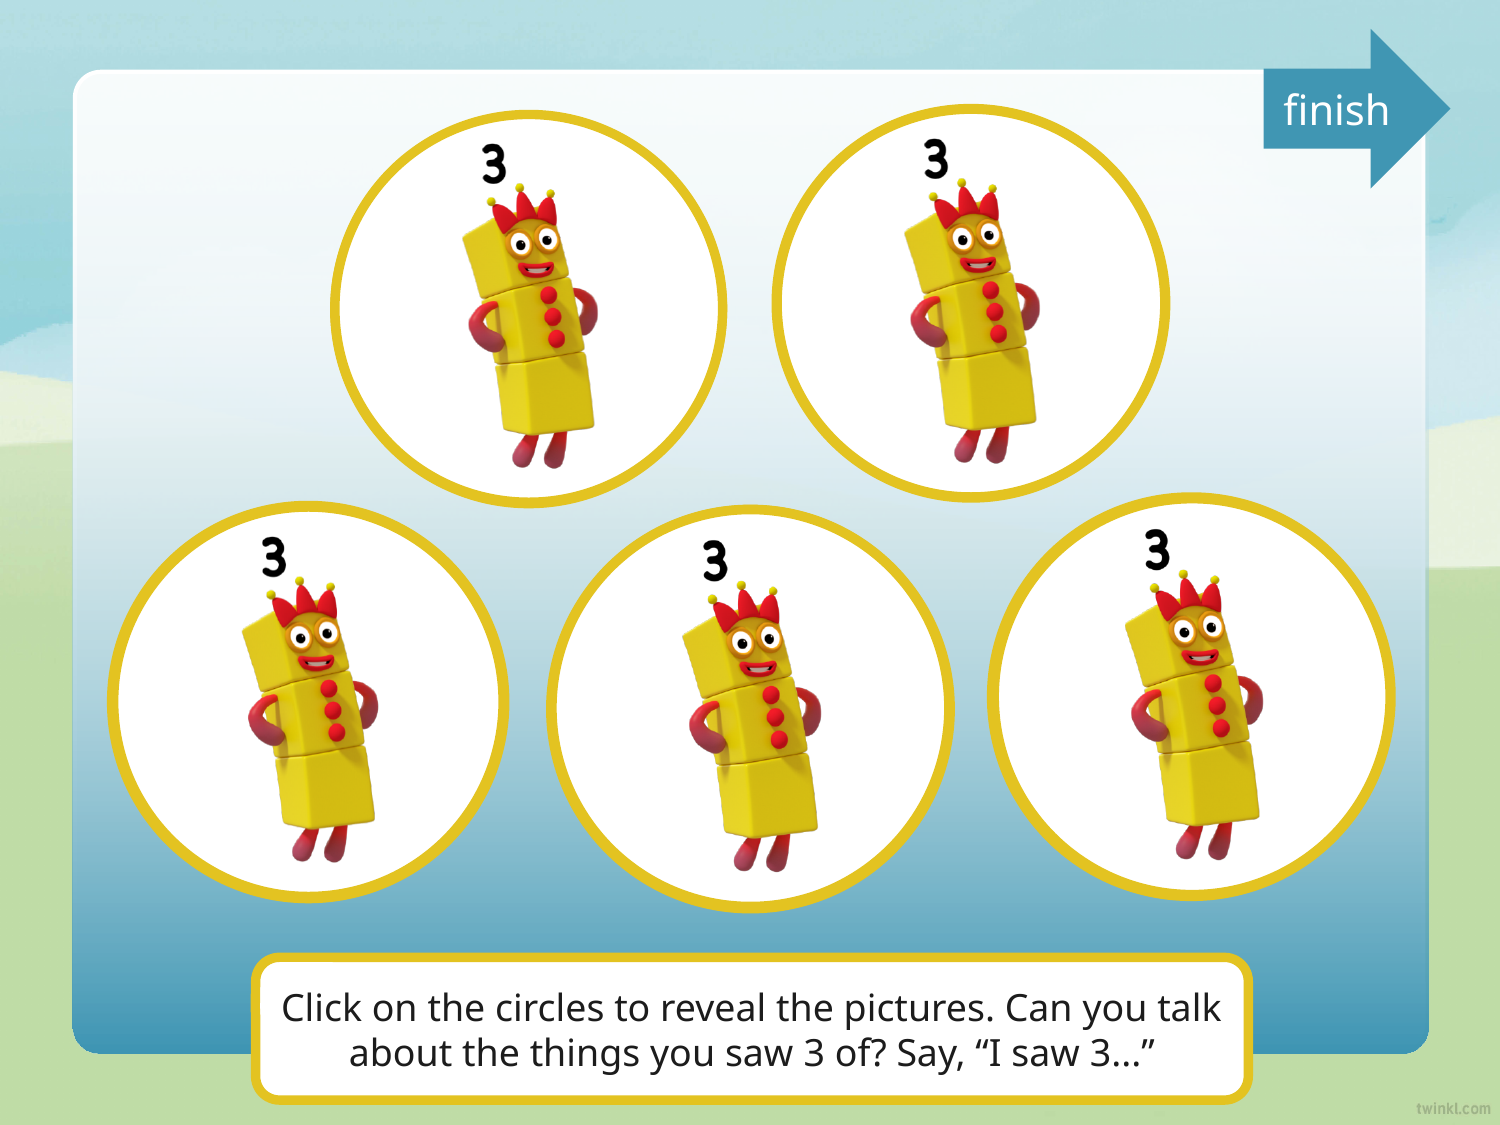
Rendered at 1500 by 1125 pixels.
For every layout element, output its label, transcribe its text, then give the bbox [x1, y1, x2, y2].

text_box [71, 73, 1430, 1055]
text_box Click on the circles to reveal the pictures. Can you talk about the things you saw 3 of? Say, “I saw 3...” [254, 956, 1250, 1102]
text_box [113, 507, 504, 897]
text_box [777, 109, 1165, 497]
text_box finish [1262, 26, 1452, 191]
picture [0, 0, 1500, 1125]
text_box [334, 114, 723, 503]
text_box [551, 509, 949, 907]
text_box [991, 496, 1392, 897]
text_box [994, 498, 1391, 895]
